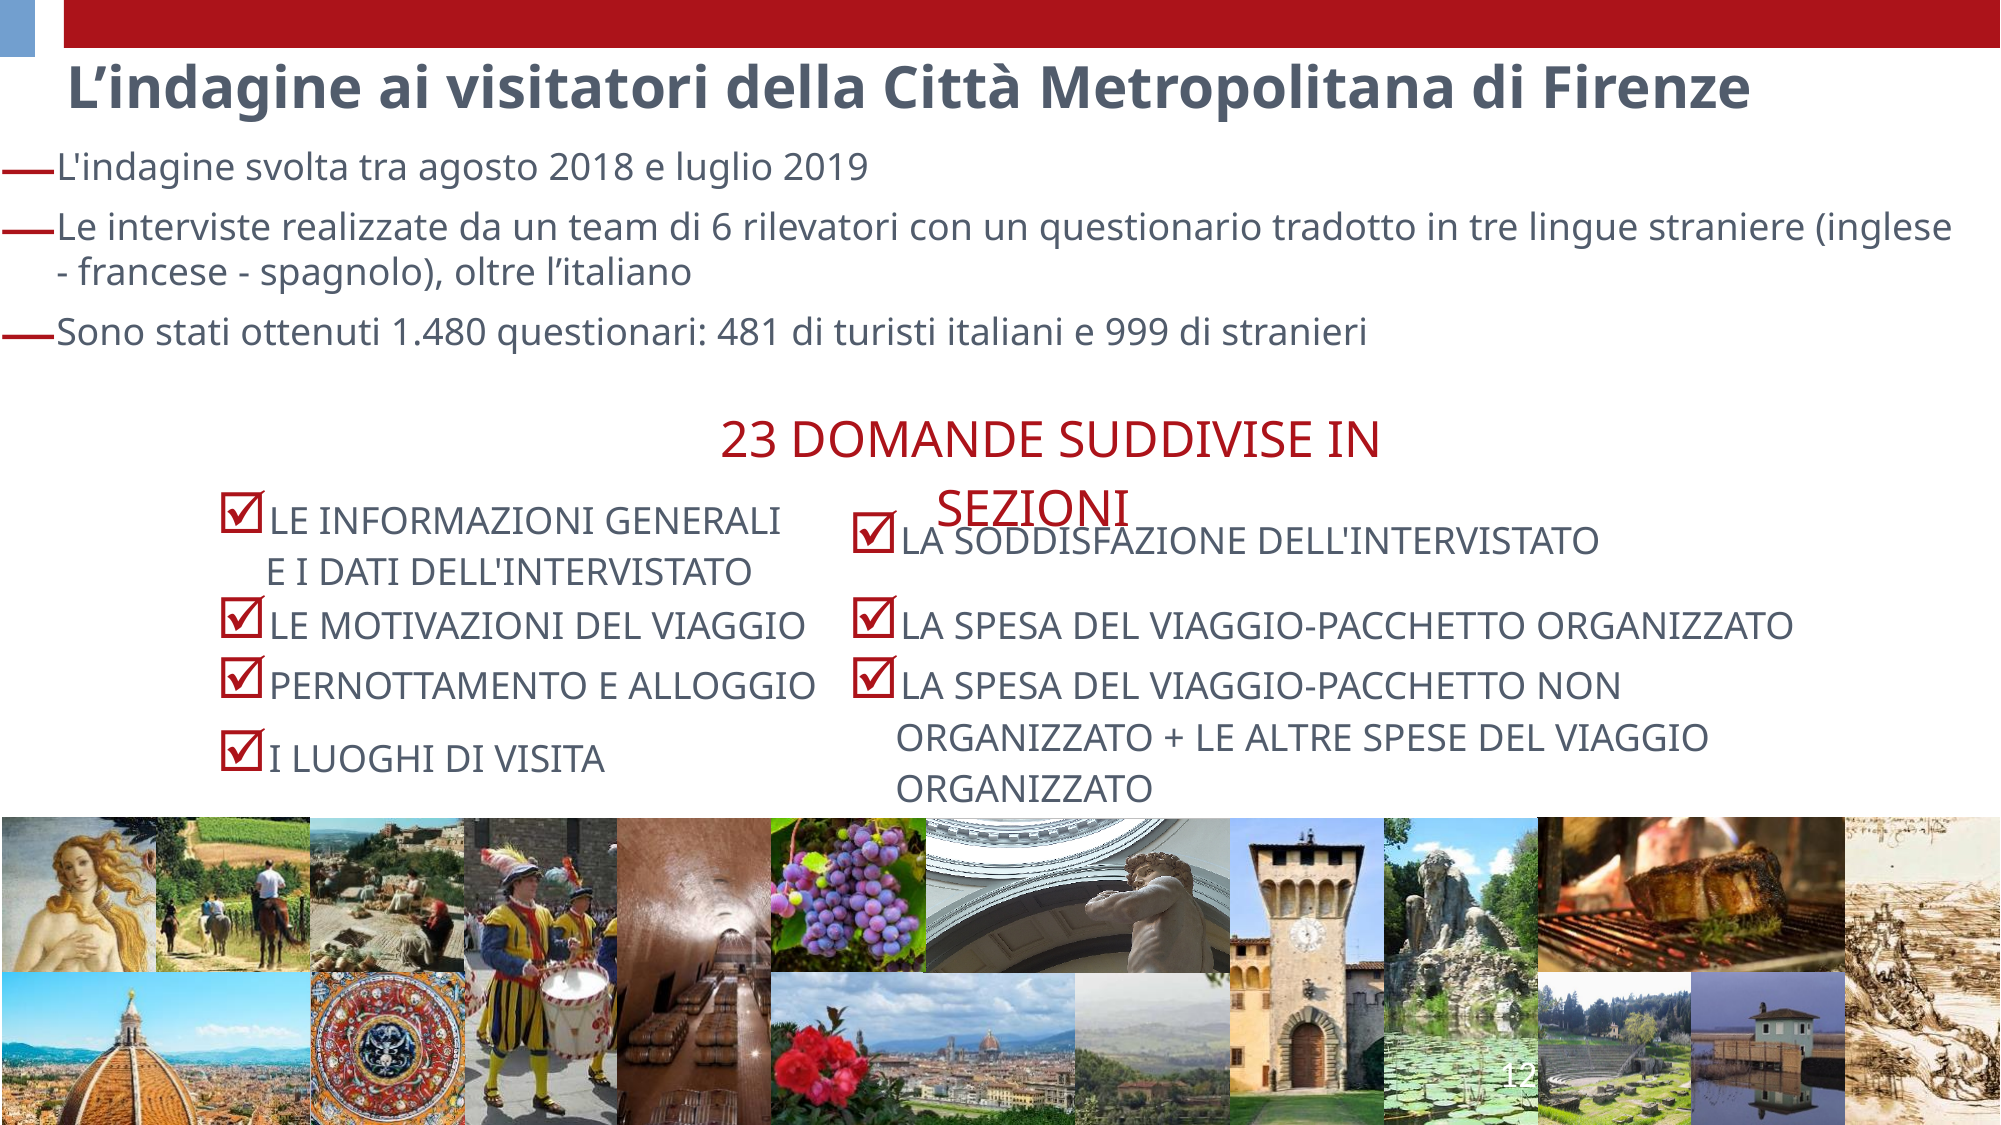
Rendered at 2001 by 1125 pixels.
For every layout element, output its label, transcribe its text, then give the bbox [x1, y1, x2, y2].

text_box L'indagine svolta tra agosto 2018 e luglio 2019 Le interviste realizzate da un team di 6 rilevatori con un questionario tradotto in tre lingue straniere (inglese - francese - spagnolo), oltre l’italiano Sono stati ottenuti 1.480 questionari: 481 di turisti italiani e 999 di stranieri [0, 143, 1956, 375]
table_cell I LUOGHI DI VISITA [202, 713, 833, 803]
slide_number 12 [1484, 1042, 1935, 1103]
table_header LA SODDISFAZIONE DELL'INTERVISTATO [833, 487, 1878, 592]
text_box L’indagine ai visitatori della Città Metropolitana di Firenze [66, 50, 1939, 121]
picture [2, 817, 2000, 1125]
table_cell LA SPESA DEL VIAGGIO-PACCHETTO ORGANIZZATO [833, 592, 1878, 653]
table_header LE INFORMAZIONI GENERALI E I DATI DELL'INTERVISTATO [202, 487, 833, 592]
table_cell PERNOTTAMENTO E ALLOGGIO [202, 653, 833, 713]
text_box 23 DOMANDE SUDDIVISE IN SEZIONI [583, 391, 1497, 476]
table_cell LE MOTIVAZIONI DEL VIAGGIO [202, 592, 833, 653]
table_cell LA SPESA DEL VIAGGIO-PACCHETTO NON ORGANIZZATO + LE ALTRE SPESE DEL VIAGGIO ORGANIZZATO [833, 653, 1878, 803]
